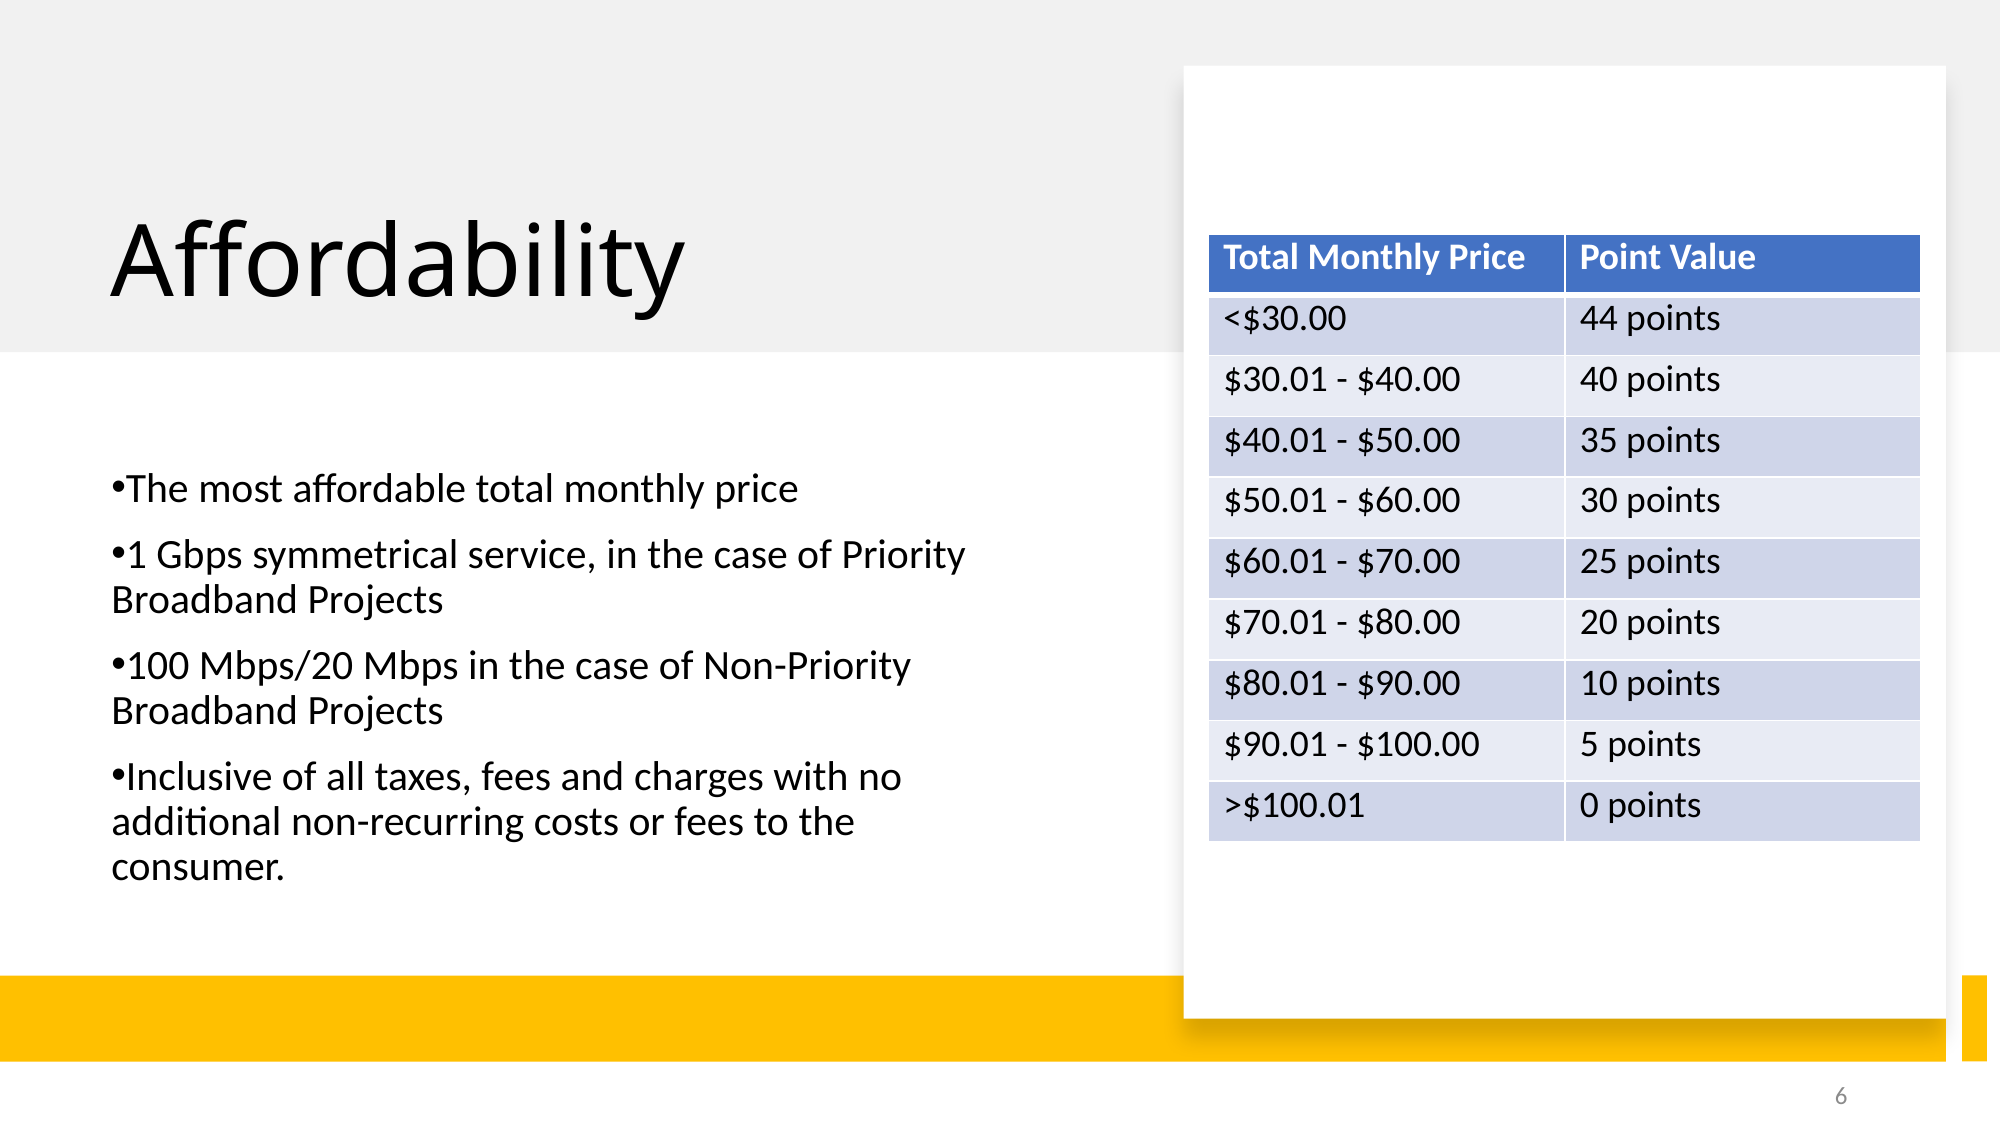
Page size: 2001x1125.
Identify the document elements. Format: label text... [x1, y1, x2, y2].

table_cell 30 points [1566, 478, 1920, 537]
table_cell $30.01 - $40.00 [1209, 356, 1564, 416]
table_cell 40 points [1566, 356, 1920, 416]
table_cell 25 points [1566, 539, 1920, 598]
table_cell $40.01 - $50.00 [1209, 417, 1564, 476]
table_header Total Monthly Price [1209, 235, 1564, 292]
table_cell >$100.01 [1209, 782, 1564, 841]
table_cell <$30.00 [1209, 298, 1564, 355]
table_cell $50.01 - $60.00 [1209, 478, 1564, 537]
table_cell 20 points [1566, 600, 1920, 659]
table_cell $60.01 - $70.00 [1209, 539, 1564, 598]
text_box [1961, 974, 1988, 1062]
text_box [0, 975, 1947, 1063]
table_cell 10 points [1566, 661, 1920, 720]
list The most affordable total monthly price 1 Gbps symmetrical service, in the case of Priority Broadband Projects 100 Mbps/20 Mbps in the case of Non-Priority Broadband Projects Inclusive of all taxes, fees and charges with no additional non-recurring costs or fees to the consumer. [96, 429, 1055, 926]
table_cell 0 points [1566, 782, 1920, 841]
slide_number 6 [1412, 1065, 1863, 1125]
table_cell 5 points [1566, 721, 1920, 780]
table_header Point Value [1566, 235, 1920, 292]
table_cell $80.01 - $90.00 [1209, 661, 1564, 720]
table_cell $70.01 - $80.00 [1209, 600, 1564, 659]
title Affordability [95, 57, 1055, 327]
text_box [1183, 65, 1947, 1020]
table_cell $90.01 - $100.00 [1209, 721, 1564, 780]
table_cell 35 points [1566, 417, 1920, 476]
text_box [0, 353, 2000, 1125]
table_cell 44 points [1566, 298, 1920, 355]
text_box [0, 0, 2000, 353]
